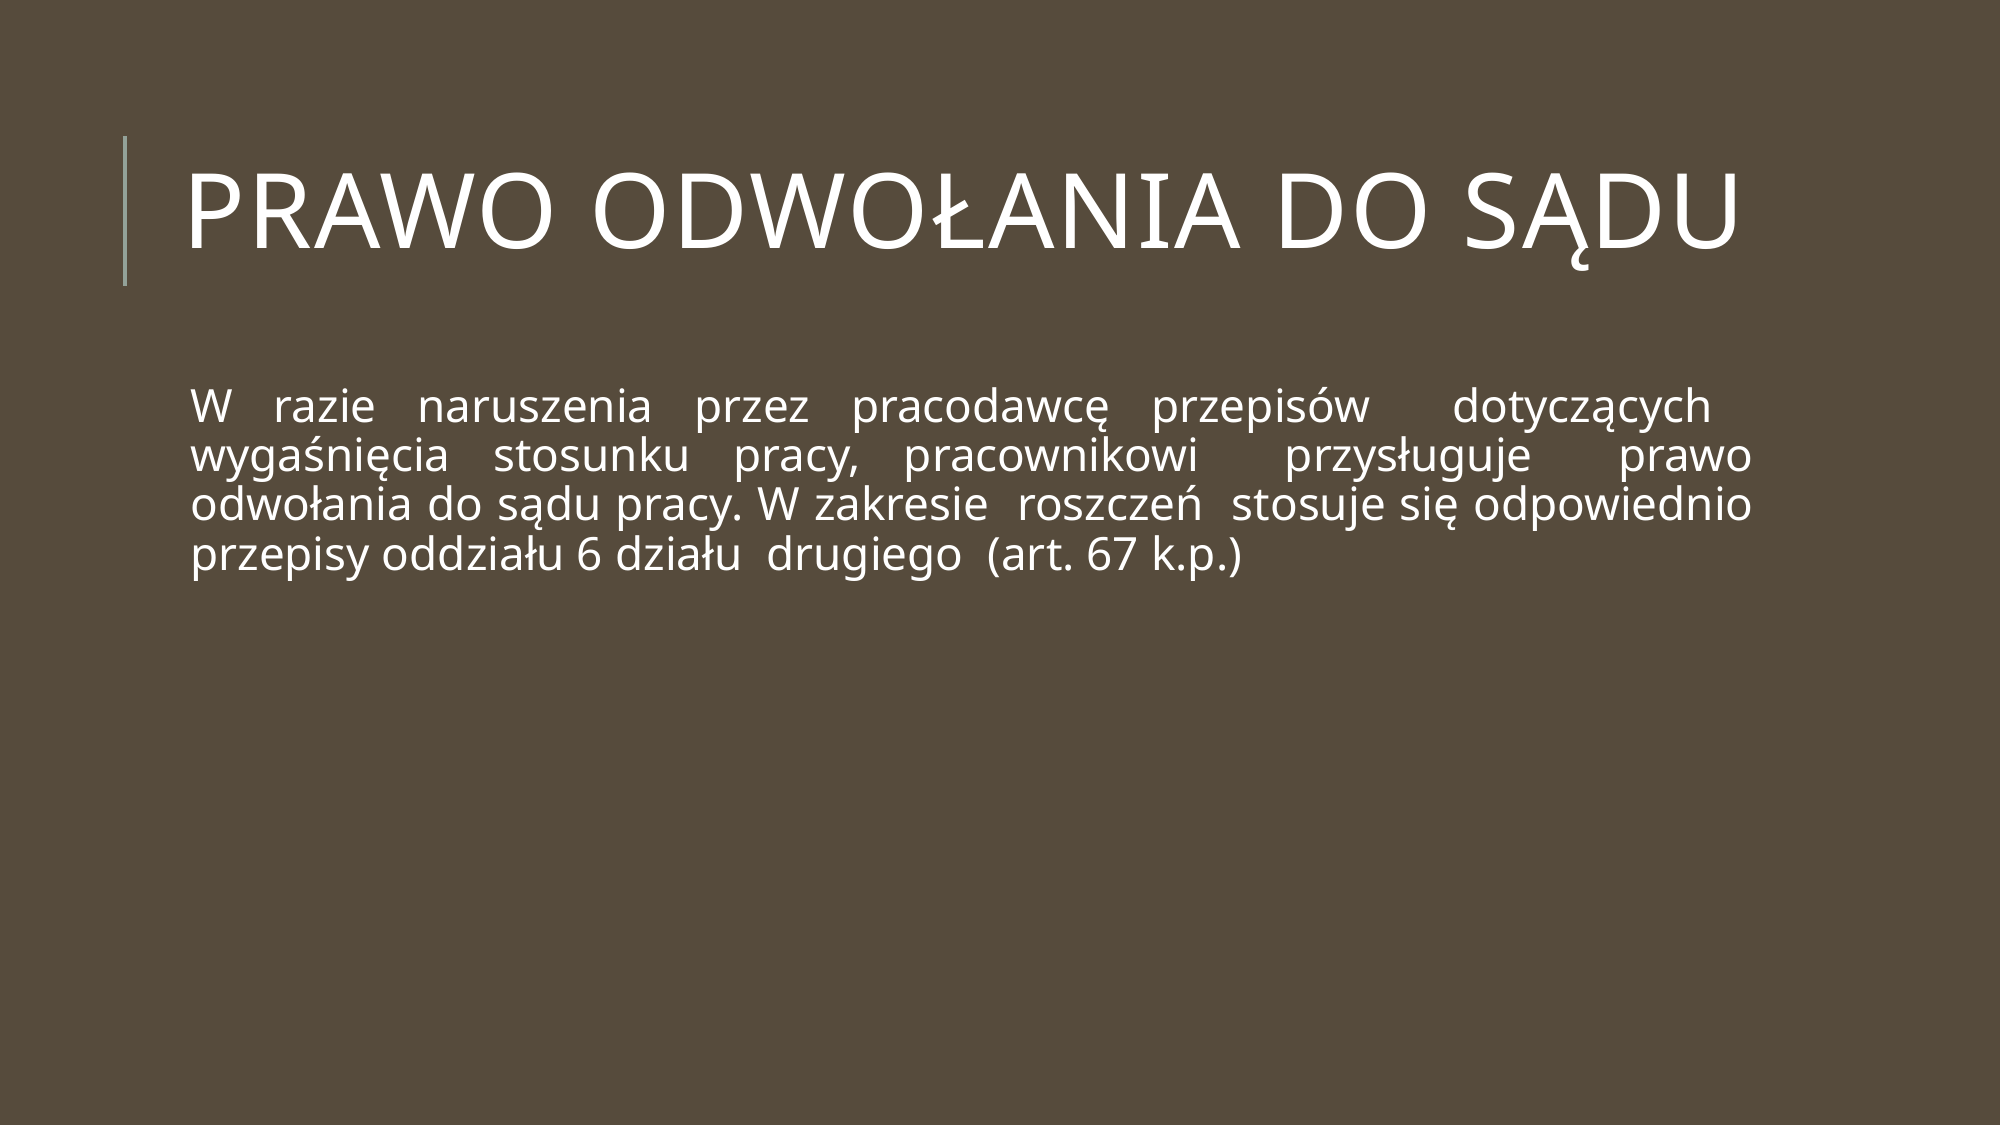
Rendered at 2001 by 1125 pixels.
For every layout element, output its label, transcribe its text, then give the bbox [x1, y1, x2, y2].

list W razie naruszenia przez pracodawcę przepisów dotyczących wygaśnięcia stosunku pracy, pracownikowi przysługuje prawo odwołania do sądu pracy. W zakresie roszczeń stosuje się odpowiednio przepisy oddziału 6 działu drugiego (art. 67 k.p.) [168, 375, 1763, 1035]
title Prawo odwołania do sądu [168, 96, 1763, 342]
